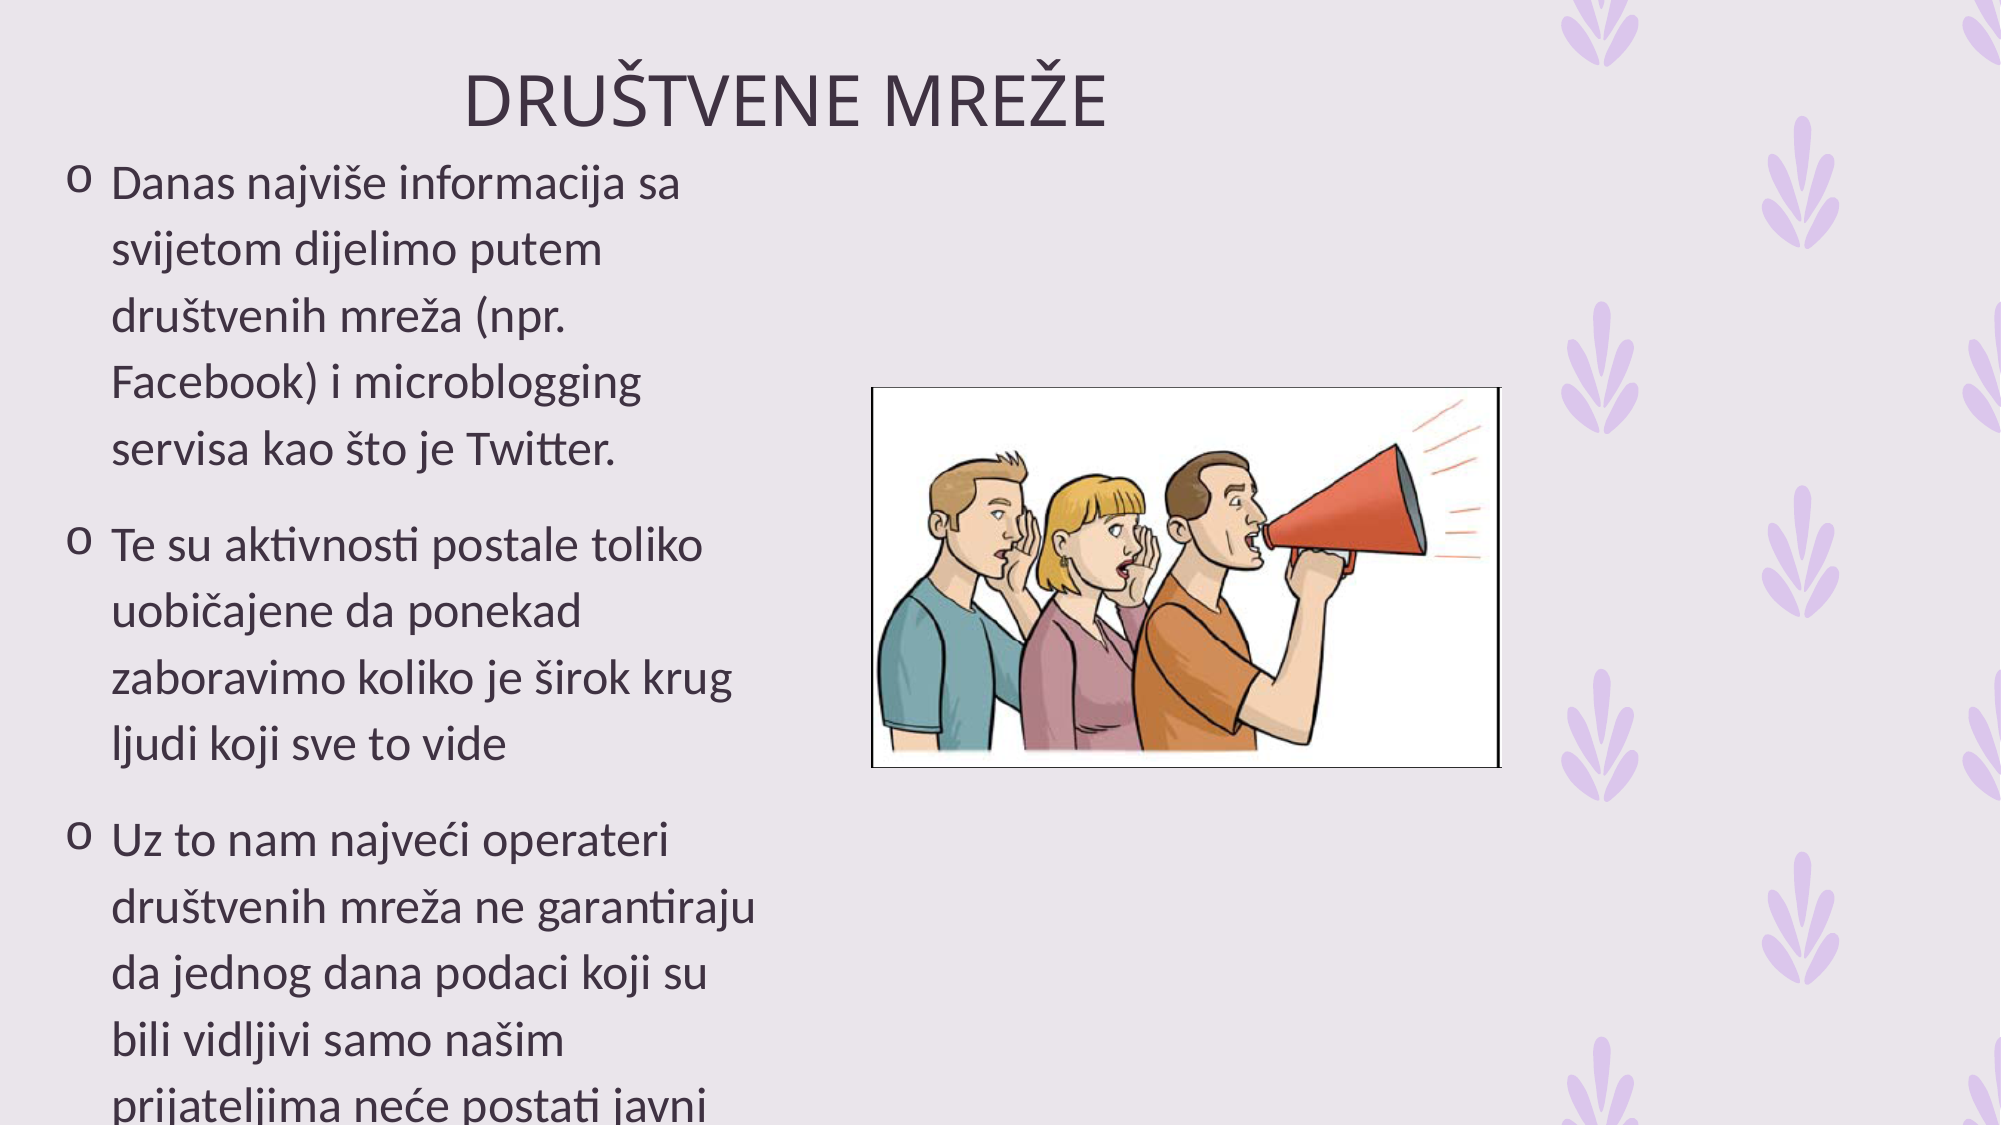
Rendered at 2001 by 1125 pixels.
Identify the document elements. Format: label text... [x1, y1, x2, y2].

list Danas najviše informacija sa svijetom dijelimo putem društvenih mreža (npr. Facebook) i microblogging servisa kao što je Twitter. Te su aktivnosti postale toliko uobičajene da ponekad zaboravimo koliko je širok krug ljudi koji sve to vide Uz to nam najveći operateri društvenih mreža ne garantiraju da jednog dana podaci koji su bili vidljivi samo našim prijateljima neće postati javni [49, 135, 781, 899]
title DRUŠTVENE MREŽE [447, 21, 1331, 149]
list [871, 386, 1502, 768]
